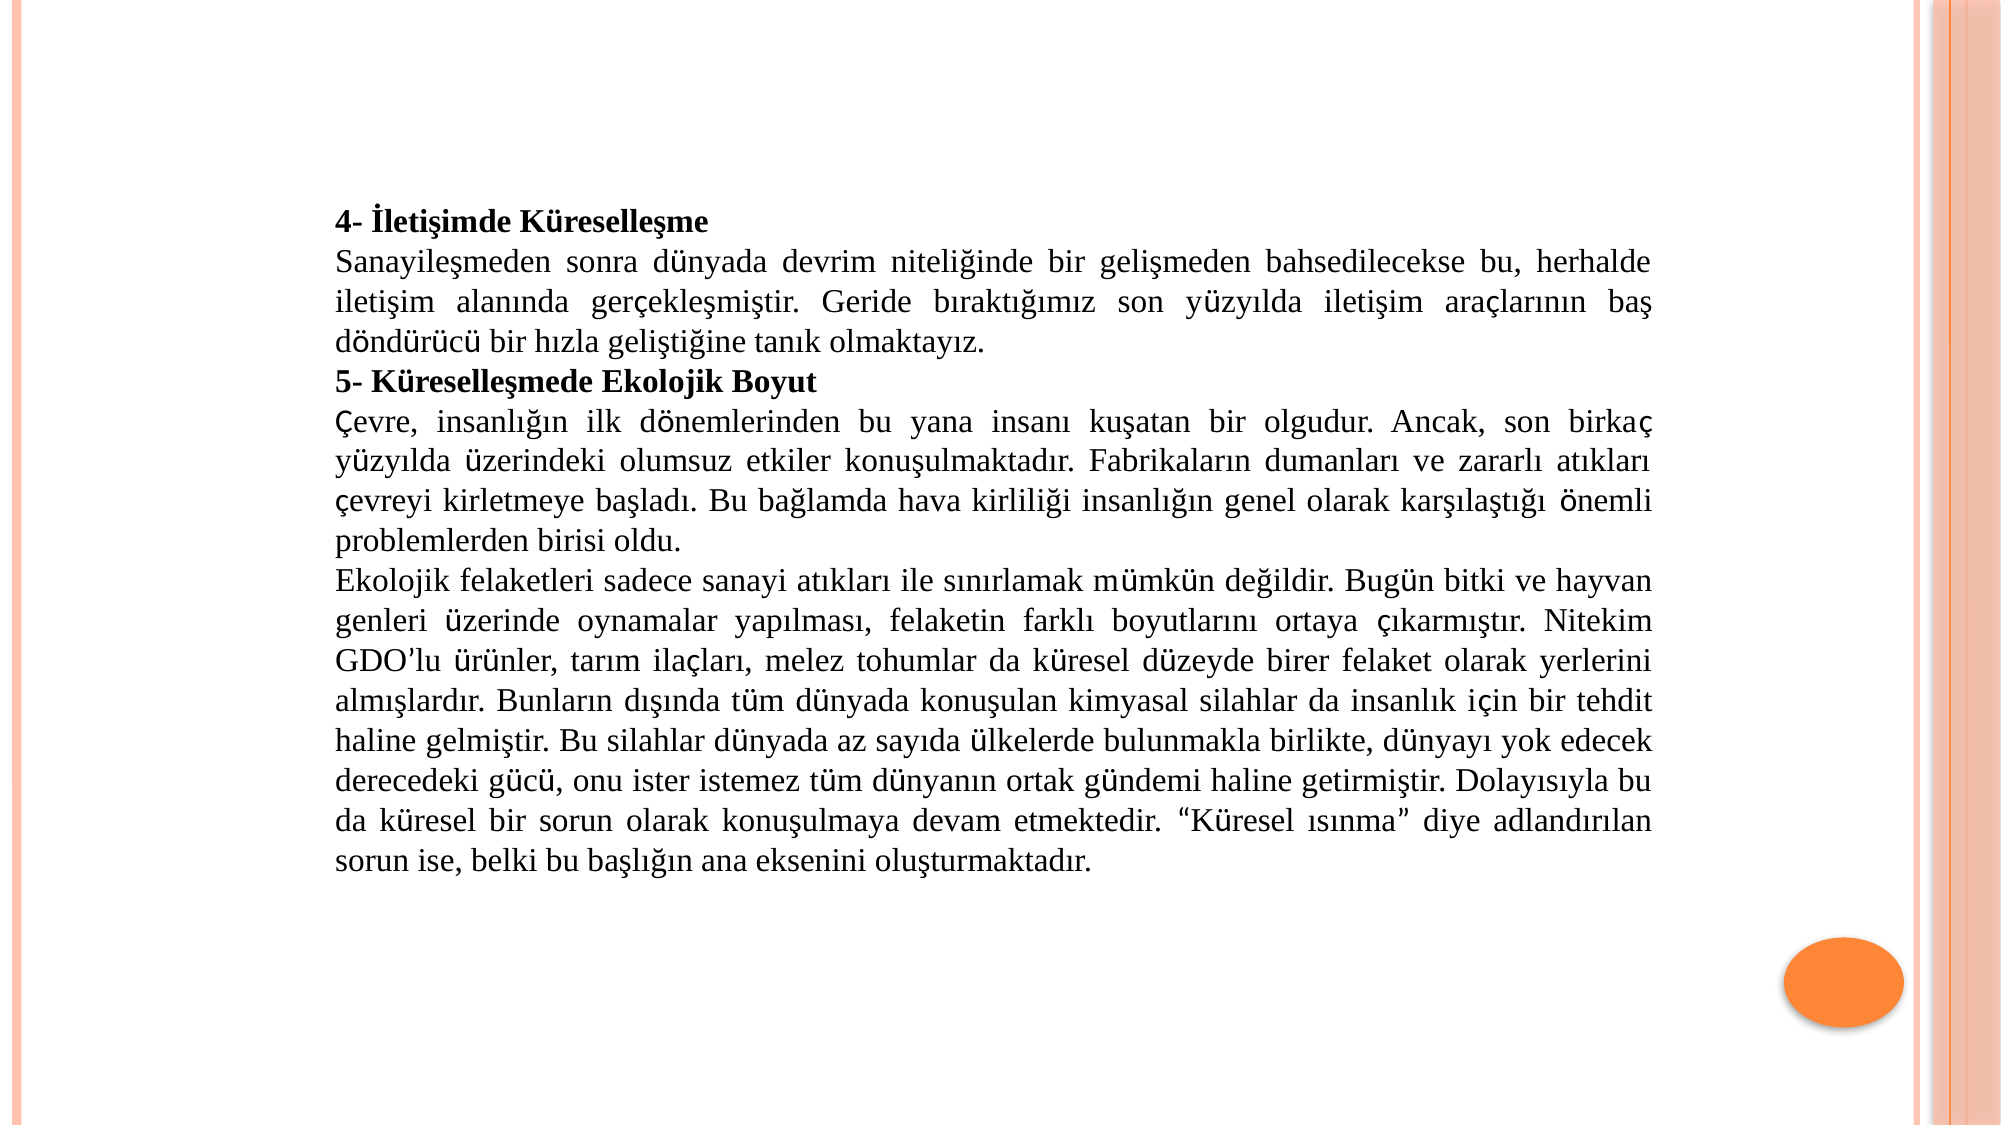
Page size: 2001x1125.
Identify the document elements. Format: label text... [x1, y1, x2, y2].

text_box 4- İletişimde Küreselleşme Sanayileşmeden sonra dünyada devrim niteliğinde bir gelişmeden bahsedilecekse bu, herhalde iletişim alanında gerçekleşmiştir. Geride bıraktığımız son yüzyılda iletişim araçlarının baş döndürücü bir hızla geliştiğine tanık olmaktayız. 5- Küreselleşmede Ekolojik Boyut Çevre, insanlığın ilk dönemlerinden bu yana insanı kuşatan bir olgudur. Ancak, son birkaç yüzyılda üzerindeki olumsuz etkiler konuşulmaktadır. Fabrikaların dumanları ve zararlı atıkları çevreyi kirletmeye başladı. Bu bağlamda hava kirliliği insanlığın genel olarak karşılaştığı önemli problemlerden birisi oldu. Ekolojik felaketleri sadece sanayi atıkları ile sınırlamak mümkün değildir. Bugün bitki ve hayvan genleri üzerinde oynamalar yapılması, felaketin farklı boyutlarını ortaya çıkarmıştır. Nitekim GDO’lu ürünler, tarım ilaçları, melez tohumlar da küresel düzeyde birer felaket olarak yerlerini almışlardır. Bunların dışında tüm dünyada konuşulan kimyasal silahlar da insanlık için bir tehdit haline gelmiştir. Bu silahlar dünyada az sayıda ülkelerde bulunmakla birlikte, dünyayı yok edecek derecedeki gücü, onu ister istemez tüm dünyanın ortak gündemi haline getirmiştir. Dolayısıyla bu da küresel bir sorun olarak konuşulmaya devam etmektedir. “Küresel ısınma” diye adlandırılan sorun ise, belki bu başlığın ana eksenini oluşturmaktadır. [320, 191, 1668, 886]
